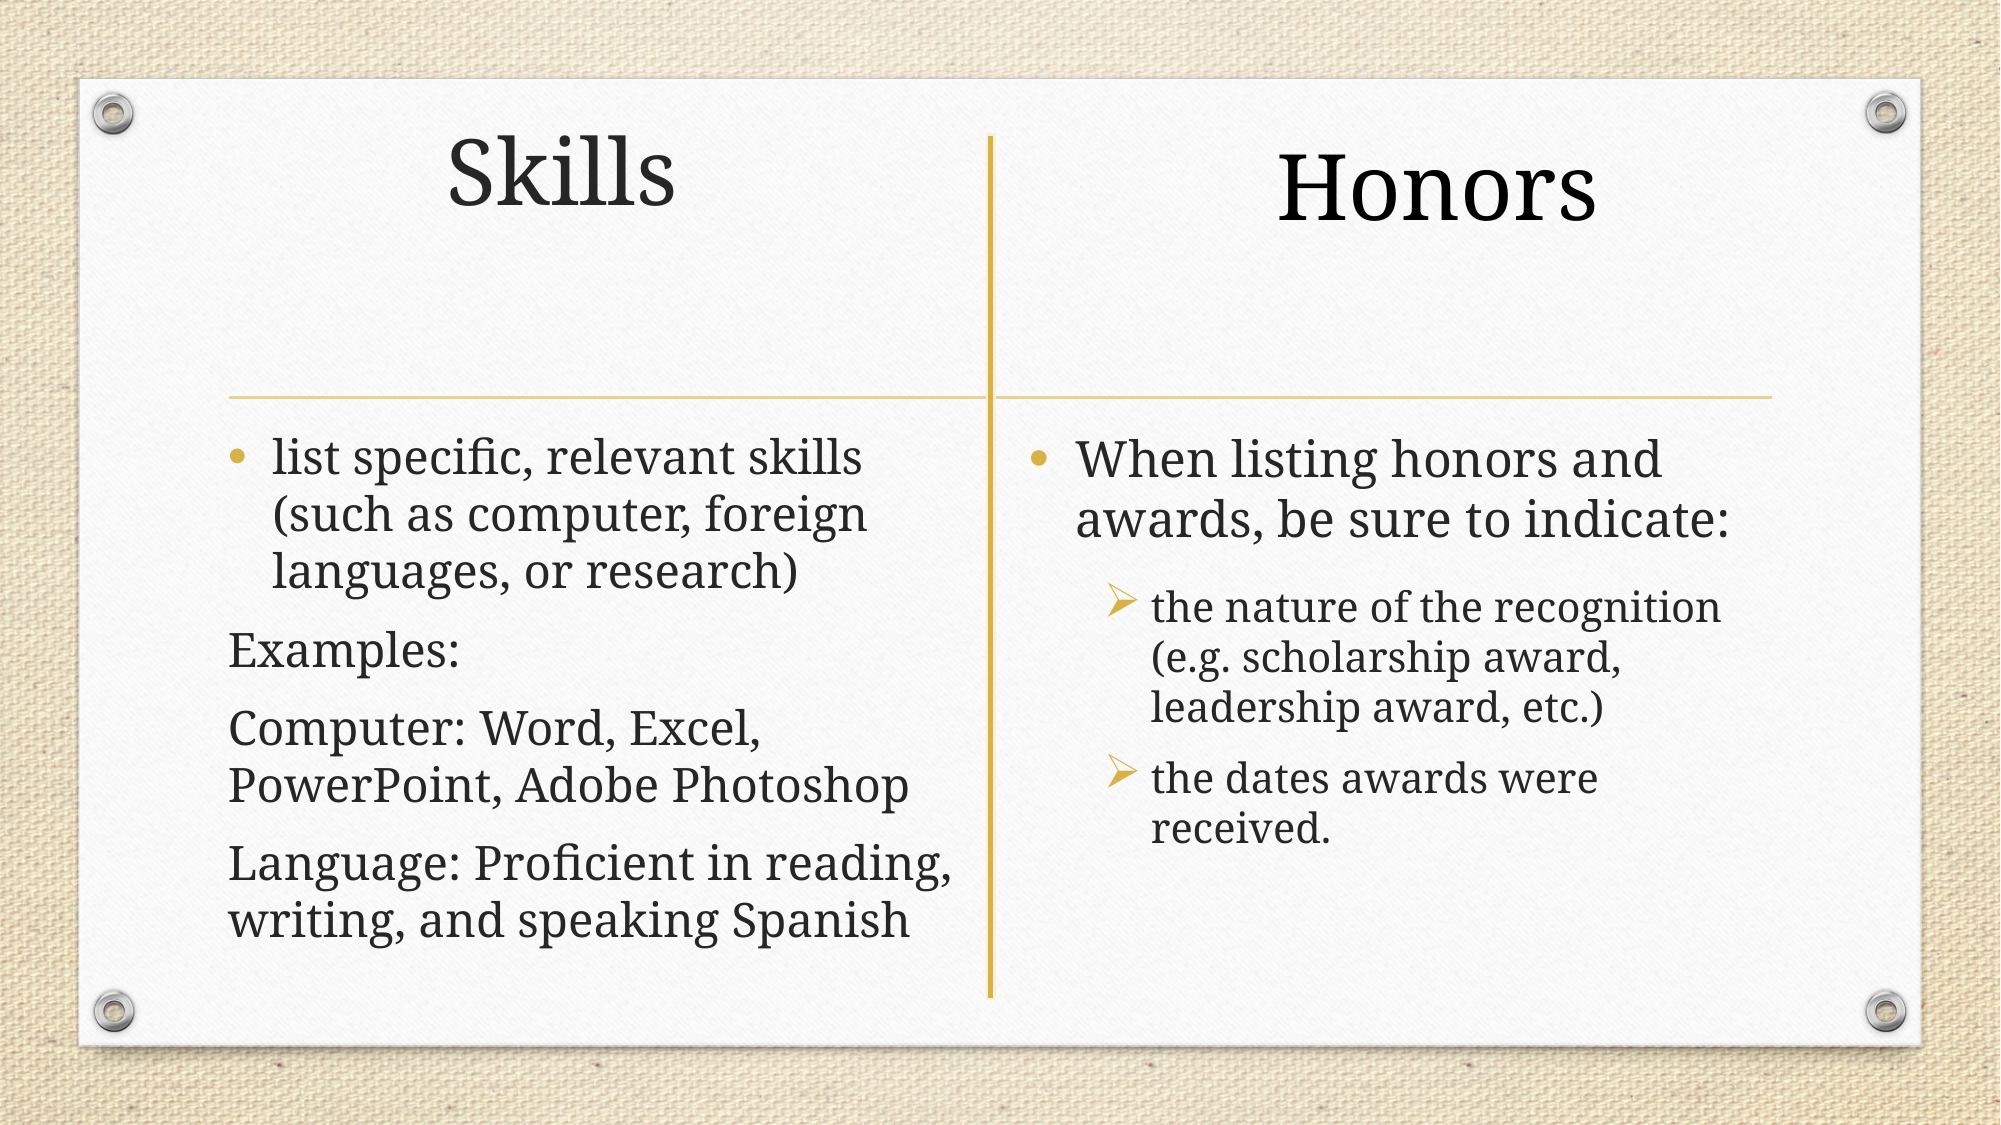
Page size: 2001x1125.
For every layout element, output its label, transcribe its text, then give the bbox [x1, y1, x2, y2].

title Skills [137, 59, 988, 278]
list When listing honors and awards, be sure to indicate: the nature of the recognition (e.g. scholarship award, leadership award, etc.) the dates awards were received. [1013, 420, 1788, 963]
picture [0, 0, 2001, 1125]
list list specific, relevant skills (such as computer, foreign languages, or research) Examples: Computer: Word, Excel, PowerPoint, Adobe Photoshop Language: Proficient in reading, writing, and speaking Spanish [213, 420, 986, 963]
text_box Honors [1012, 81, 1863, 300]
text_box [986, 133, 996, 1000]
